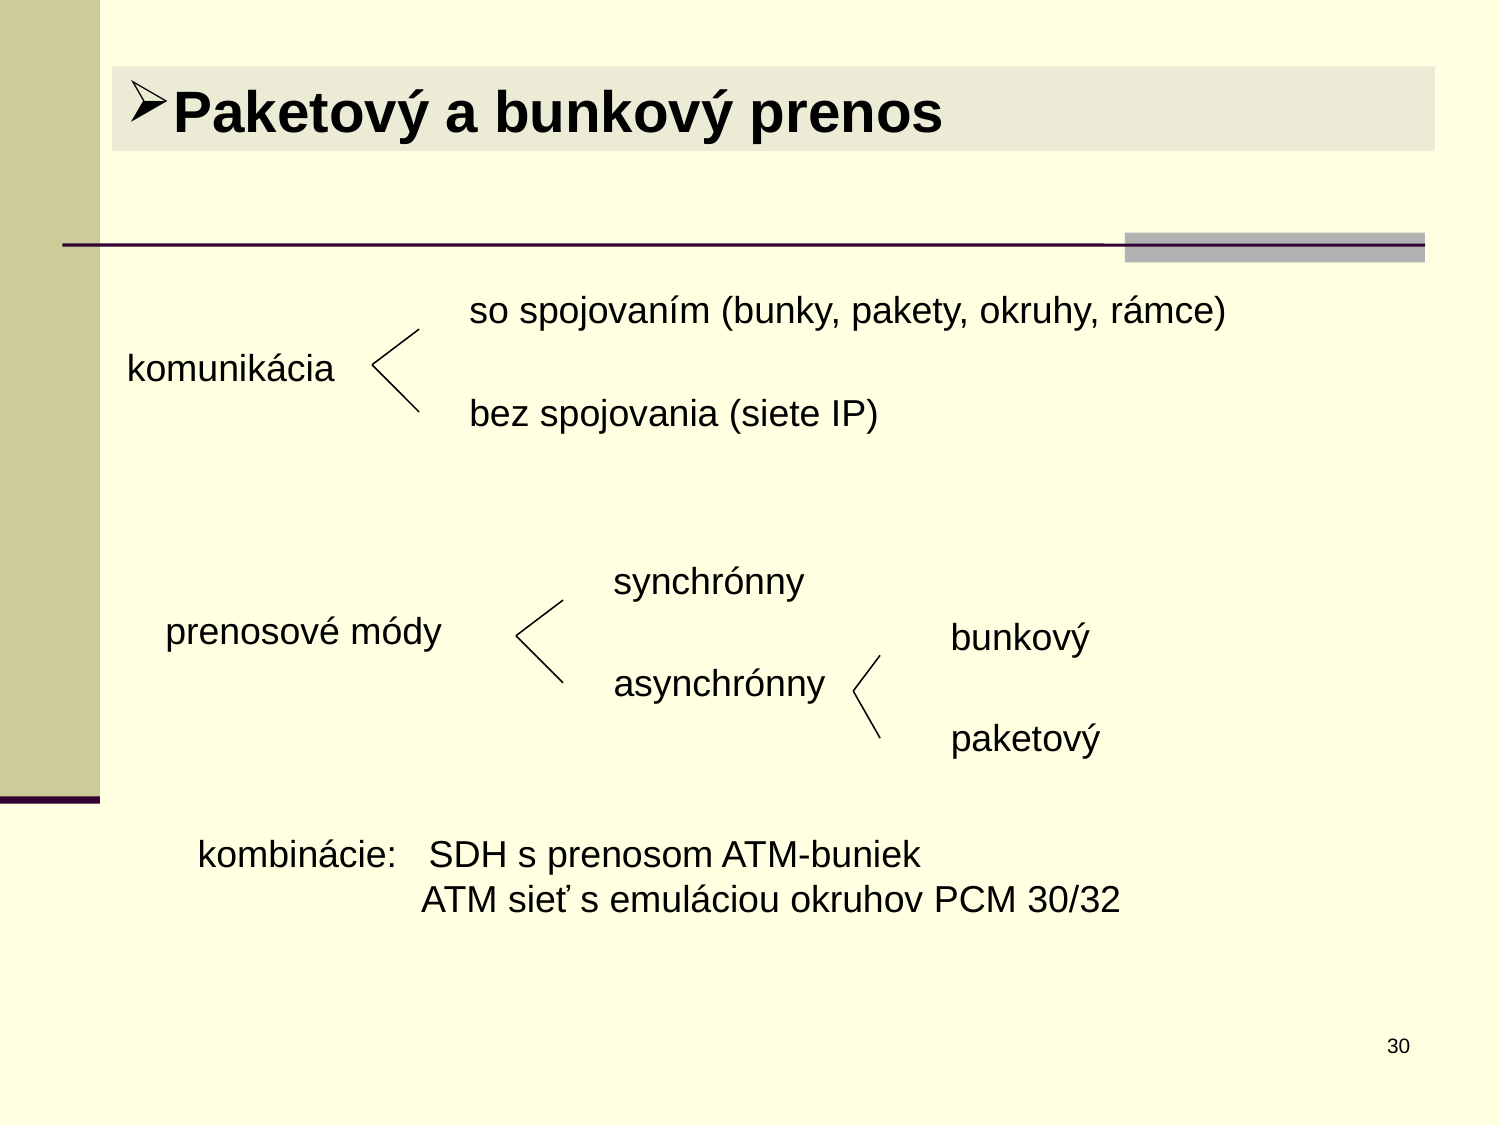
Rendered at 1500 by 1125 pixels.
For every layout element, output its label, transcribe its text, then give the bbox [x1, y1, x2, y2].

text_box Paketový a bunkový prenos [112, 66, 1435, 152]
text_box bez spojovania (siete IP) [454, 381, 916, 442]
slide_number 30 [1112, 1025, 1425, 1100]
text_box paketový [936, 706, 1199, 767]
text_box kombinácie: SDH s prenosom ATM-buniek ATM sieť s emuláciou okruhov PCM 30/32 [182, 822, 1317, 927]
text_box so spojovaním (bunky, pakety, okruhy, rámce) [454, 278, 1282, 339]
text_box synchrónny [598, 549, 1060, 610]
text_box bunkový [935, 605, 1199, 665]
text_box komunikácia [112, 336, 372, 396]
text_box prenosové módy [150, 599, 490, 660]
text_box asynchrónny [598, 651, 1060, 712]
